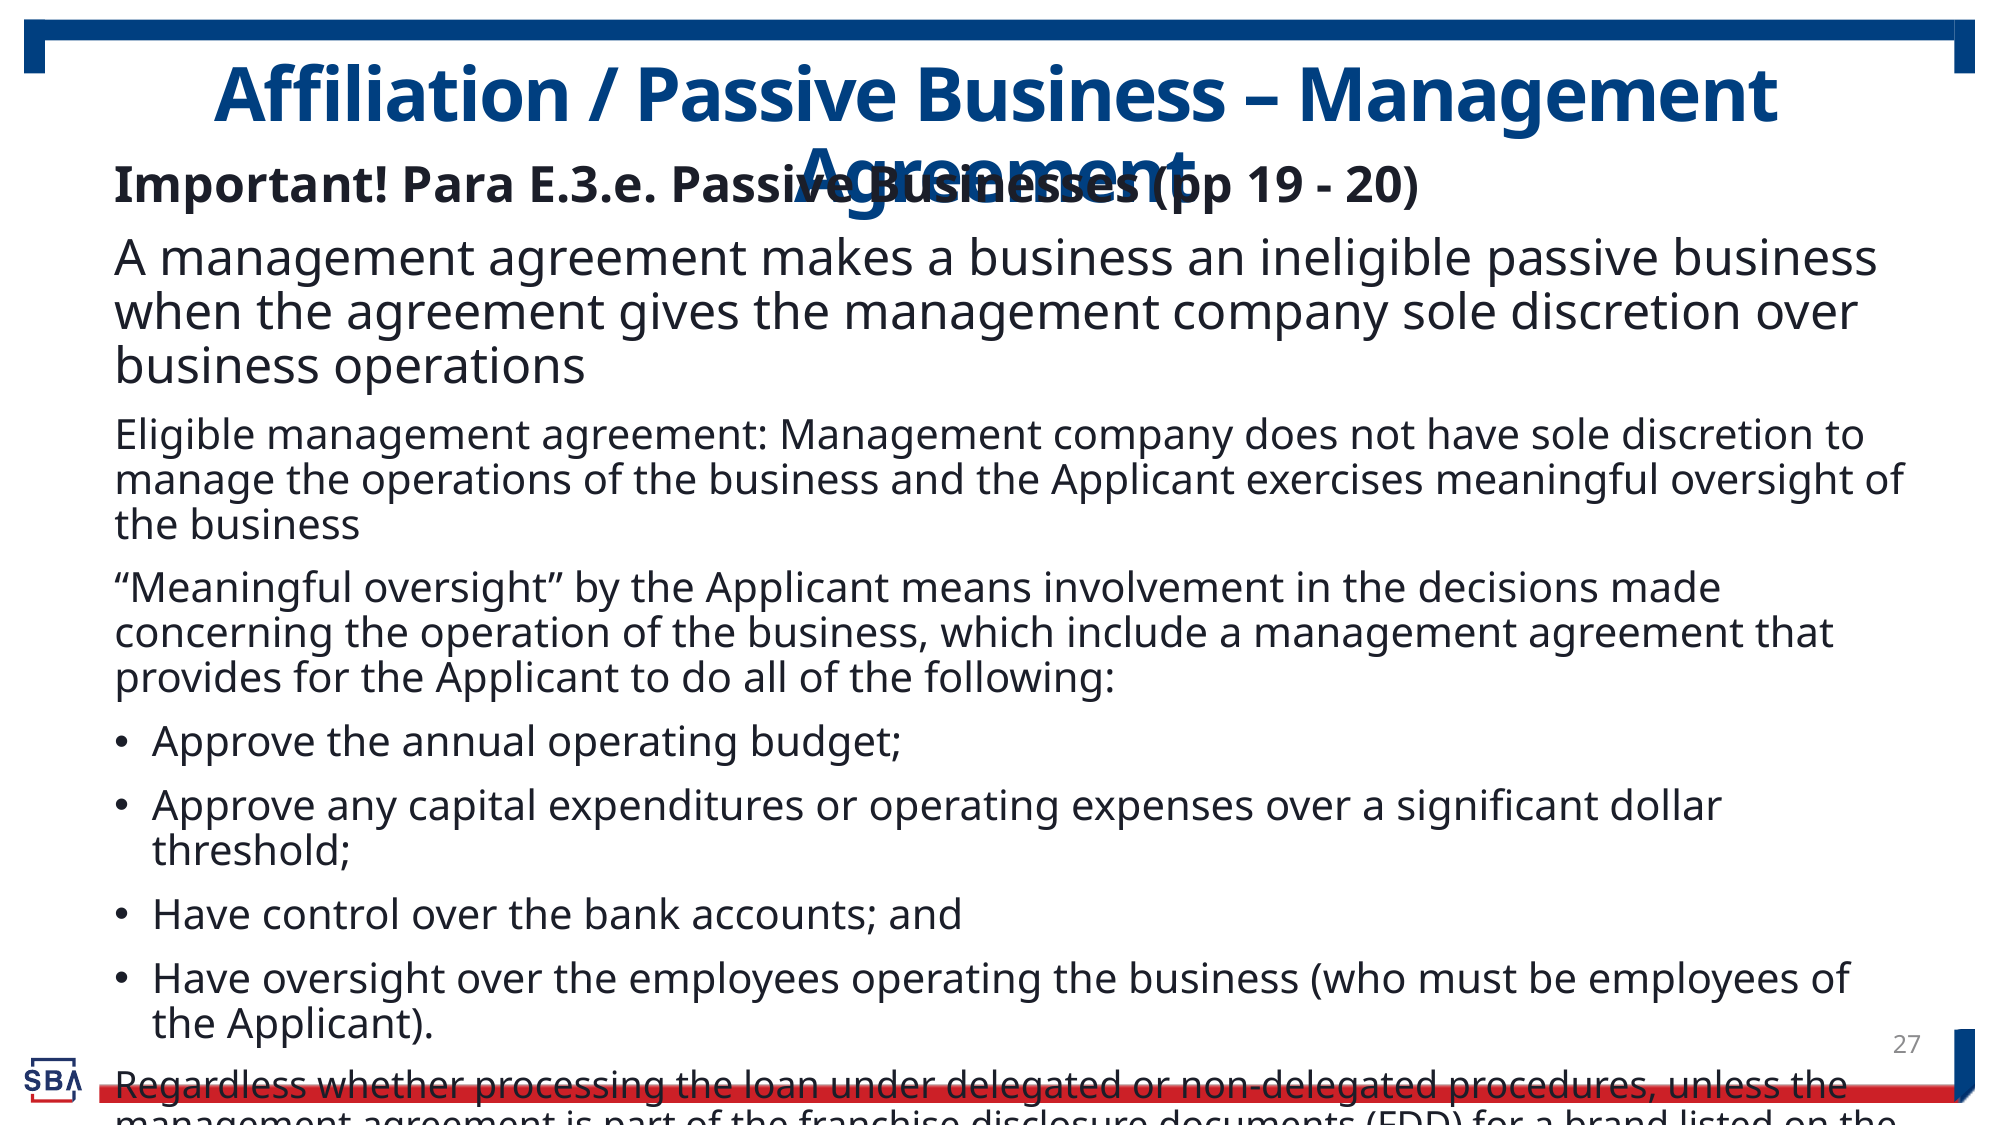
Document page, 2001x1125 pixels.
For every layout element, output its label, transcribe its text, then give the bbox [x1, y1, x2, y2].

title Affiliation / Passive Business – Management Agreement [91, 48, 1901, 172]
slide_number 27 [1486, 1016, 1937, 1076]
list Important! Para E.3.e. Passive Businesses (pp 19 - 20) A management agreement makes a business an ineligible passive business when the agreement gives the management company sole discretion over business operations Eligible management agreement: Management company does not have sole discretion to manage the operations of the business and the Applicant exercises meaningful oversight of the business “Meaningful oversight” by the Applicant means involvement in the decisions made concerning the operation of the business, which include a management agreement that provides for the Applicant to do all of the following: Approve the annual operating budget; Approve any capital expenditures or operating expenses over a significant dollar threshold; Have control over the bank accounts; and Have oversight over the employees operating the business (who must be employees of the Applicant). Regardless whether processing the loan under delegated or non-delegated procedures, unless the management agreement is part of the franchise disclosure documents (FDD) for a brand listed on the Franchise Directory, SBA Lenders must review these agreements to determine whether the agreement makes the Applicant an ineligible passive business. [99, 152, 1922, 1037]
